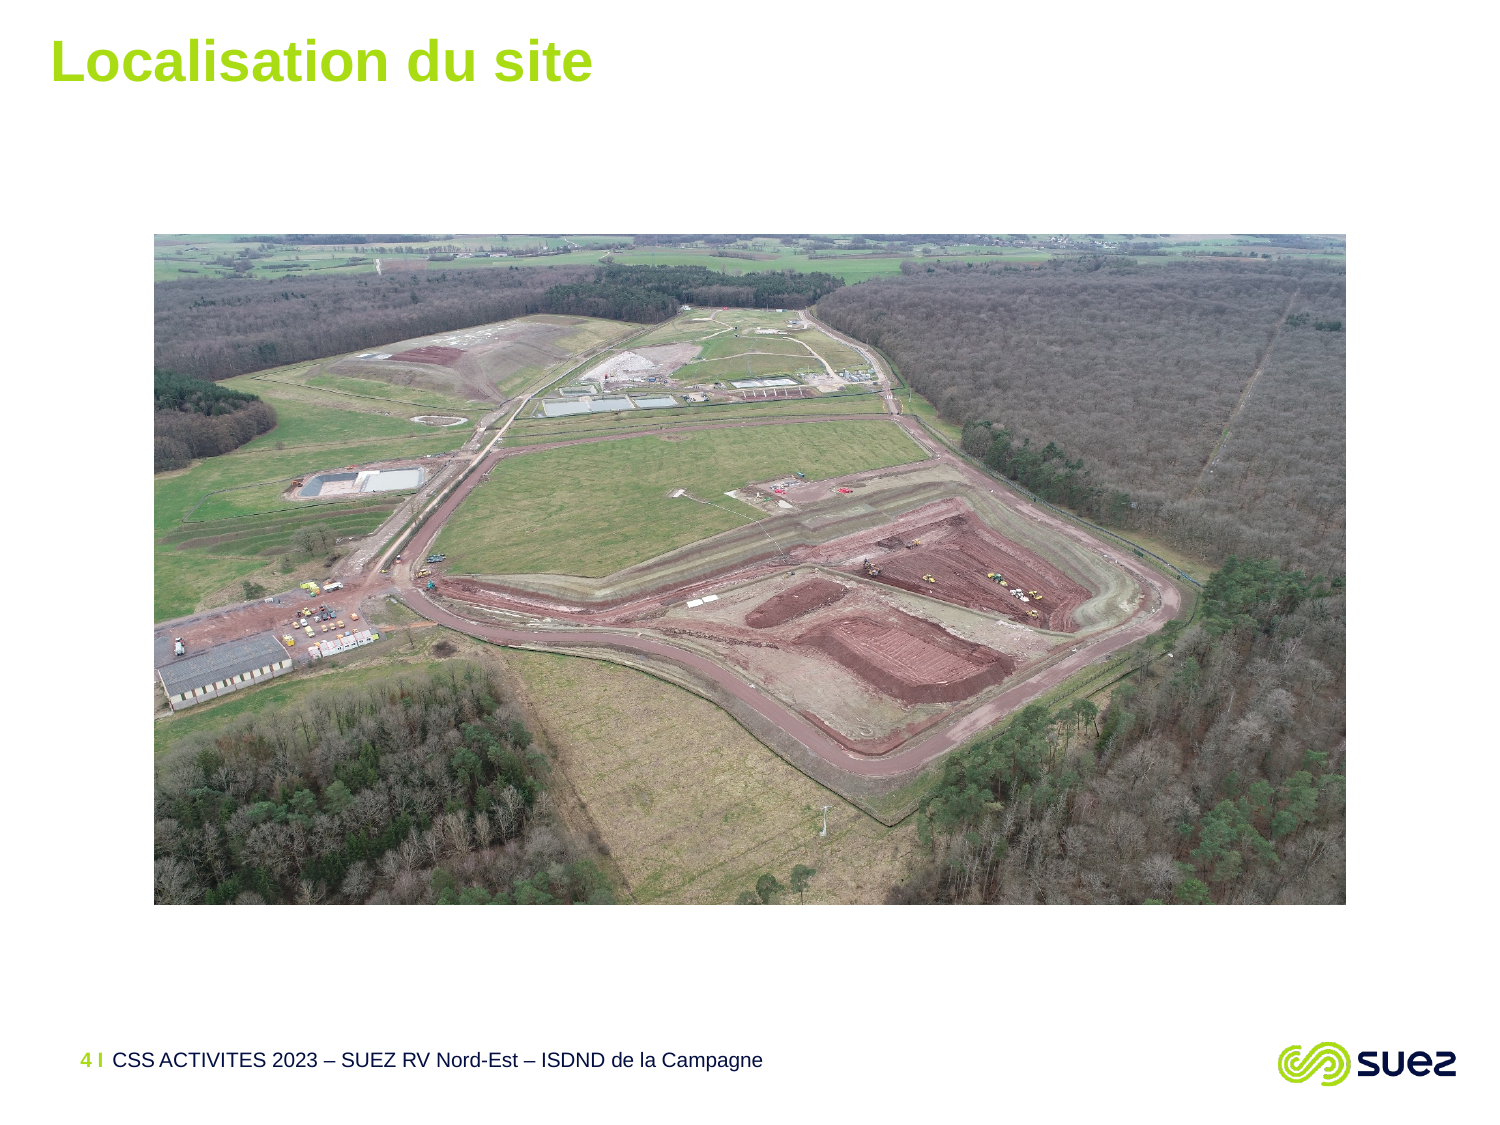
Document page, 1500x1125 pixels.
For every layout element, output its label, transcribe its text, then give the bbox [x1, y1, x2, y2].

text_box CSS ACTIVITES 2023 – SUEZ RV Nord-Est – ISDND de la Campagne [112, 1046, 1211, 1124]
picture [1263, 1006, 1500, 1125]
title Localisation du site [50, 31, 1350, 102]
picture [154, 234, 1346, 905]
slide_number 4 I [0, 1046, 112, 1124]
